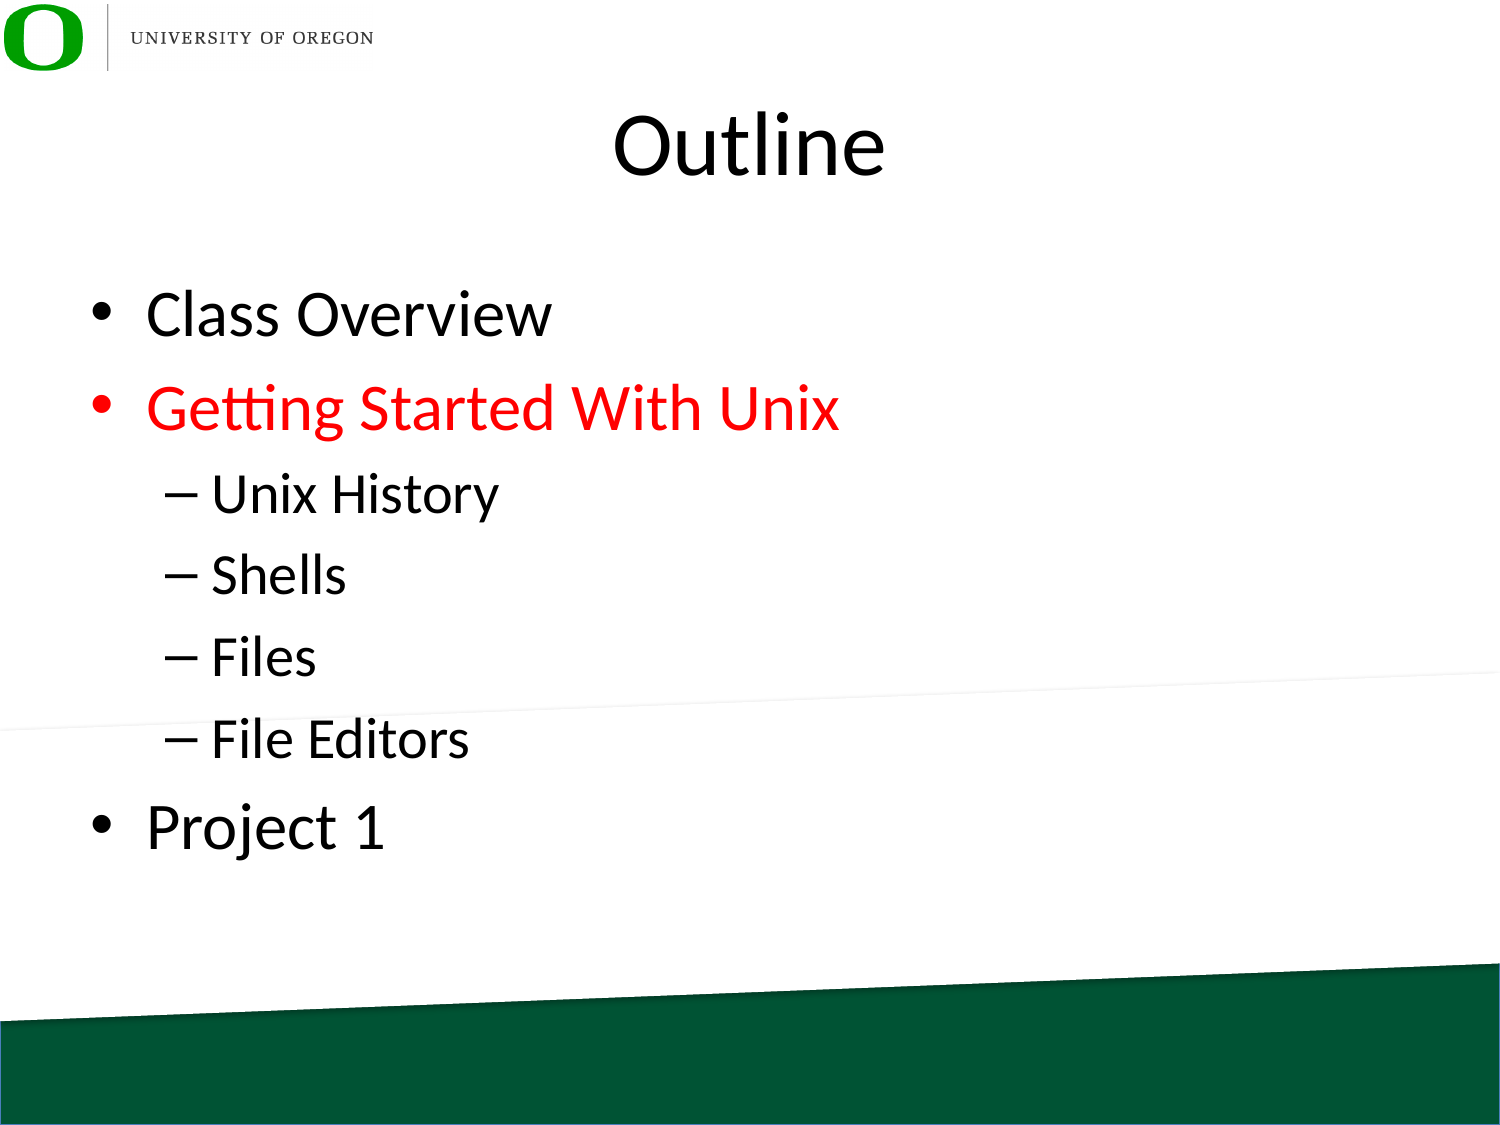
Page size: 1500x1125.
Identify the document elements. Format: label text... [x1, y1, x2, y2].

picture [4, 4, 373, 71]
list Class Overview Getting Started With Unix Unix History Shells Files File Editors Project 1 [75, 262, 1425, 1005]
title Outline [75, 45, 1425, 233]
